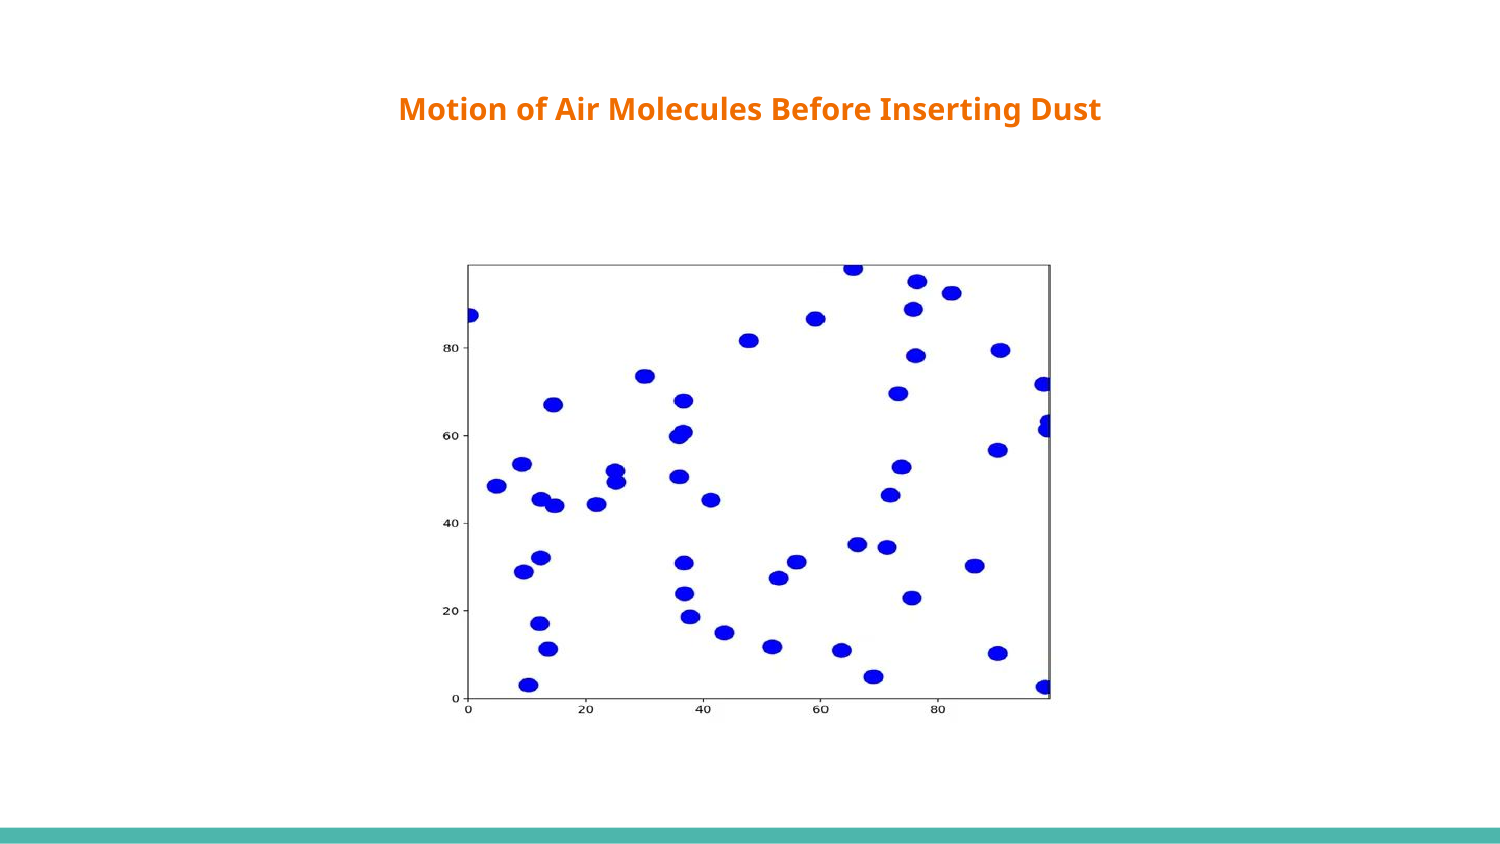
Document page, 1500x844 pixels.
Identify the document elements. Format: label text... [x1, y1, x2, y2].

picture [374, 197, 1126, 761]
title Motion of Air Molecules Before Inserting Dust [51, 72, 1449, 189]
